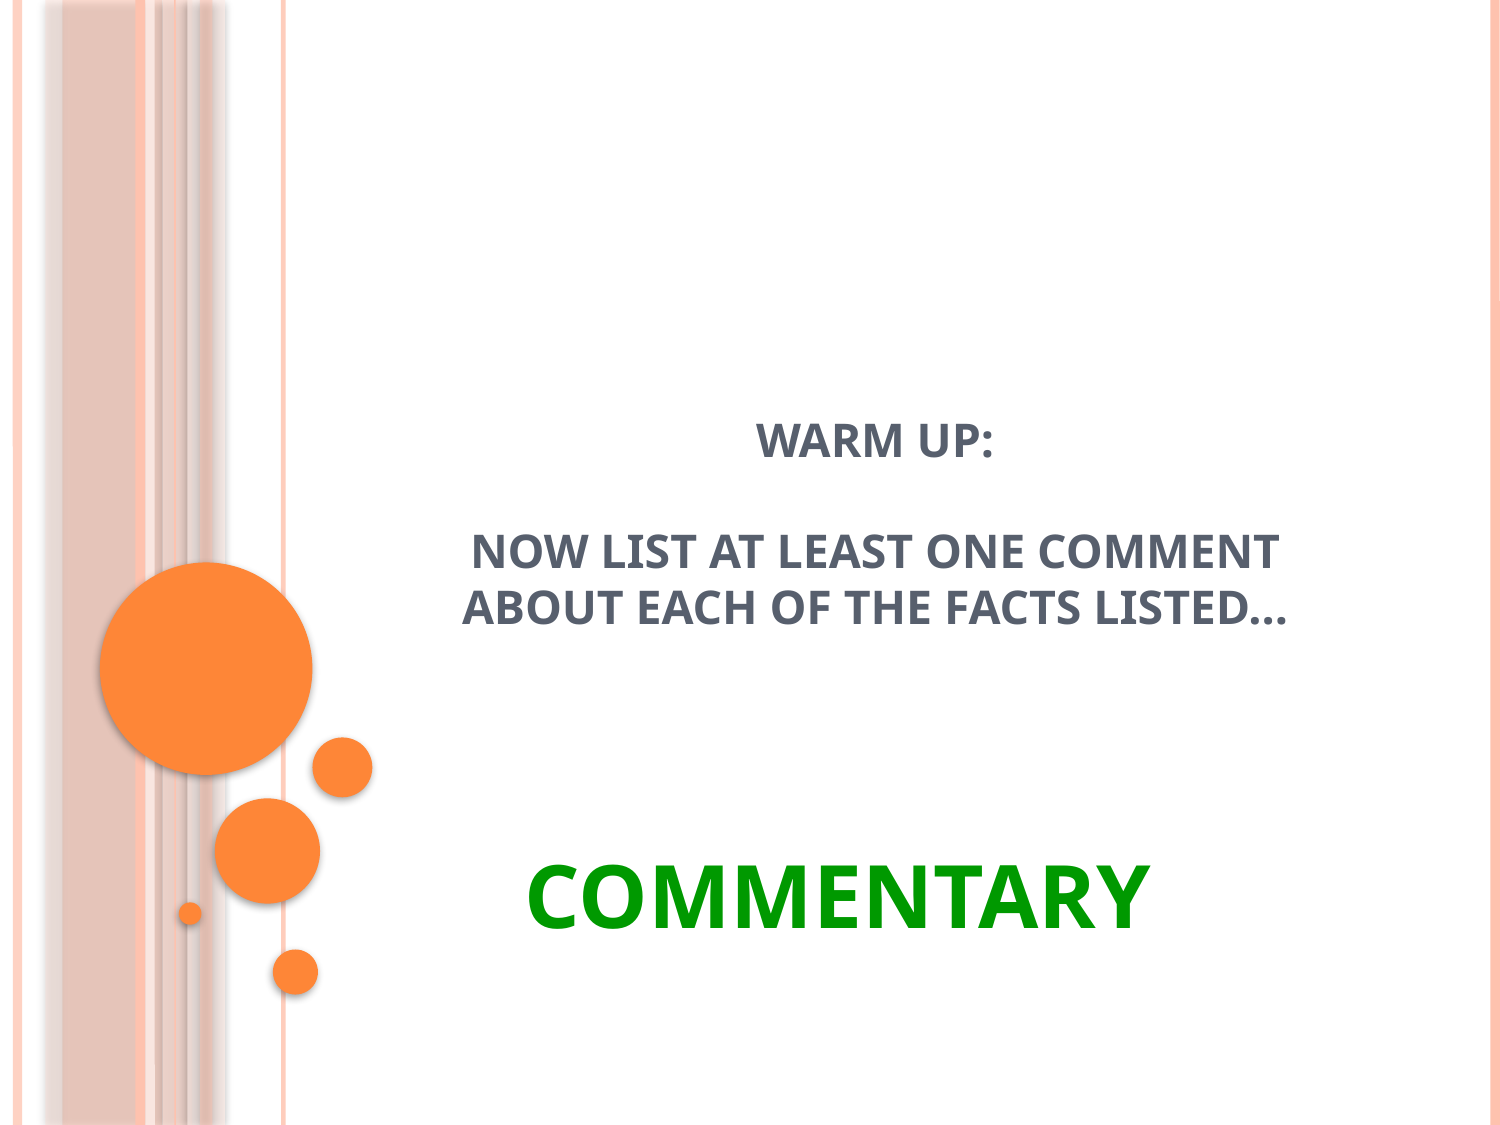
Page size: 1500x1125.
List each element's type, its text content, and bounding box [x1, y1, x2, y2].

title Warm up: now list at least one comment about each of the facts listed… [375, 399, 1375, 642]
text_box COMMENTARY [337, 712, 1338, 954]
